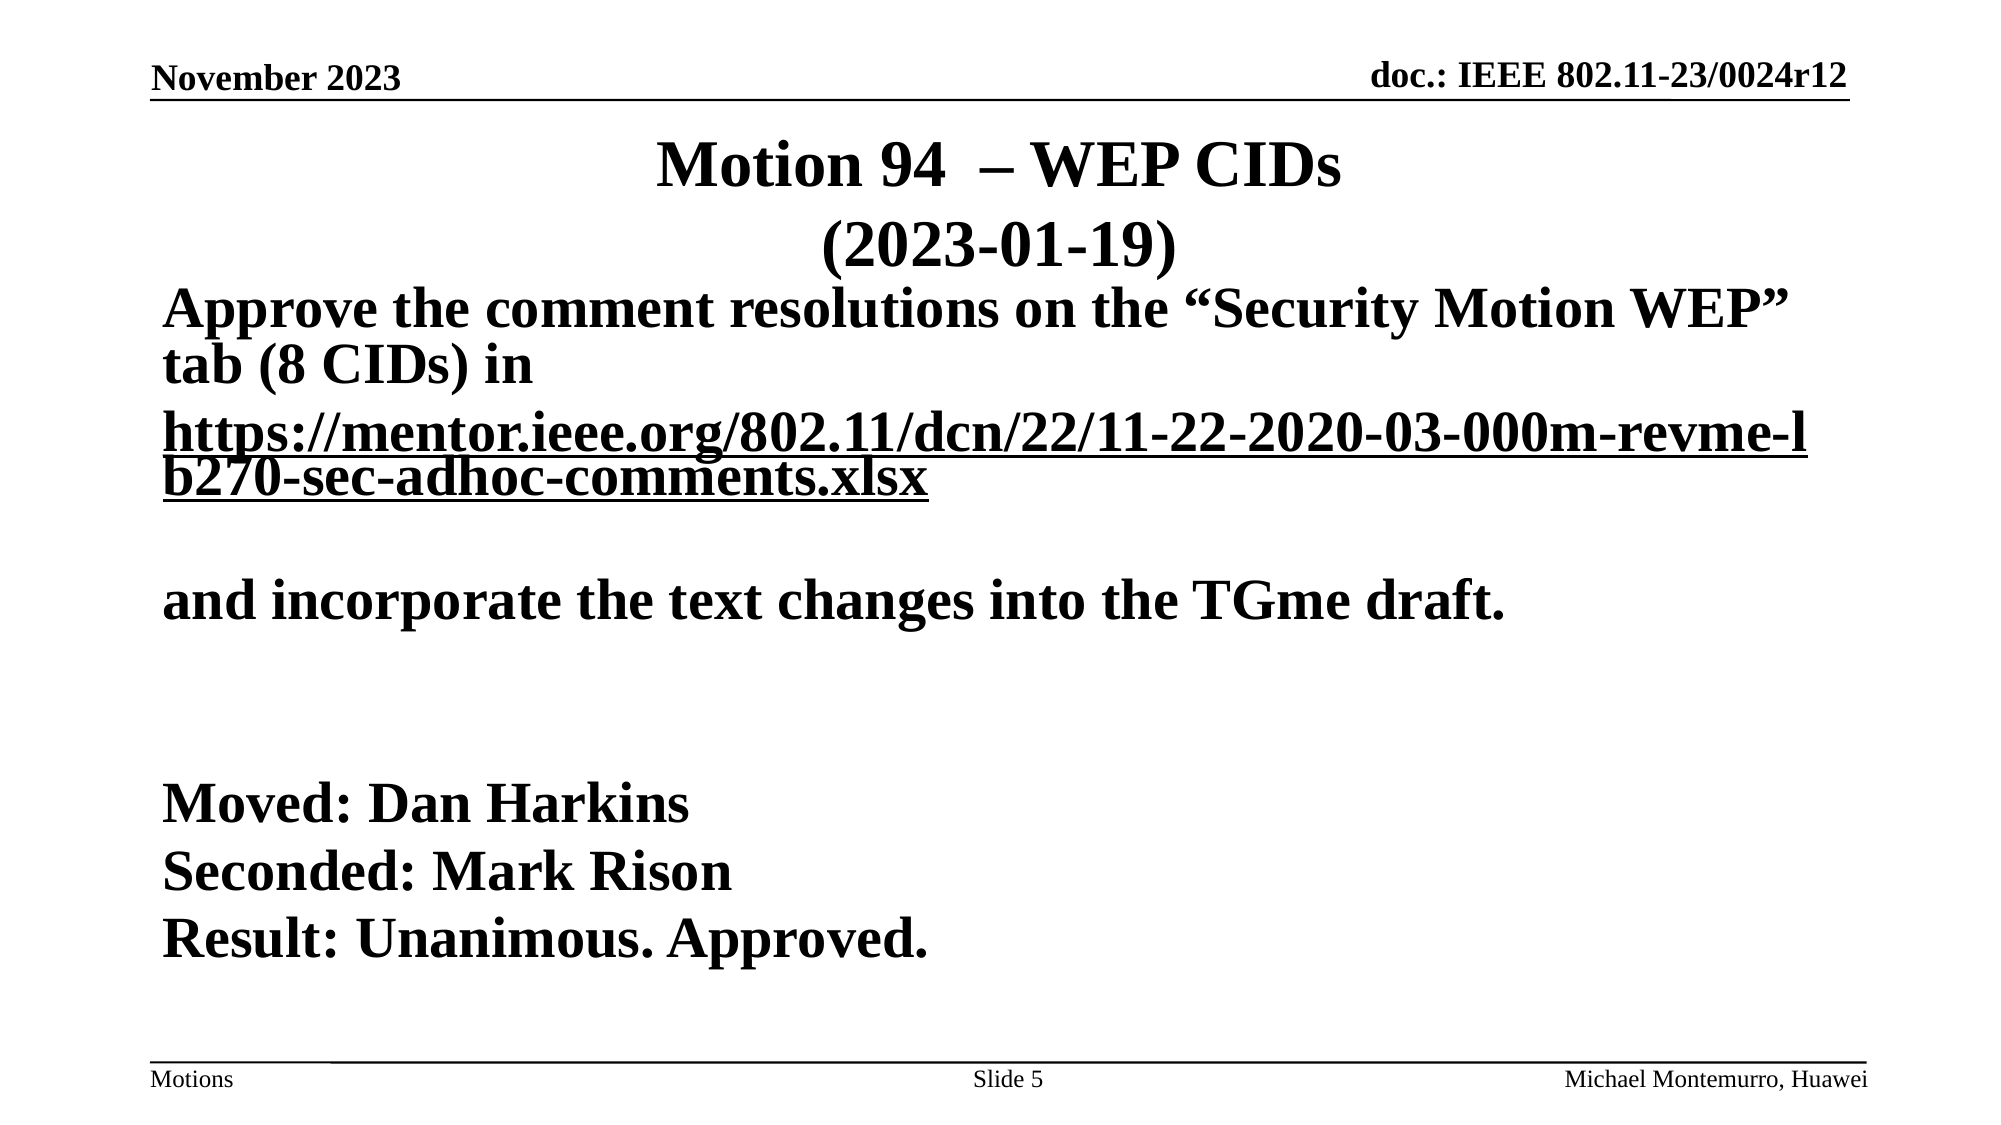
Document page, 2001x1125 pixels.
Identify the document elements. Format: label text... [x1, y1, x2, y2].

title Motion 94 – WEP CIDs (2023-01-19) [150, 112, 1850, 288]
footer Michael Montemurro, Huawei [1266, 1061, 1869, 1093]
slide_number Slide 5 [964, 1061, 1053, 1125]
list Approve the comment resolutions on the “Security Motion WEP” tab (8 CIDs) in https://mentor.ieee.org/802.11/dcn/22/11-22-2020-03-000m-revme-lb270-sec-adhoc-comments.xlsx and incorporate the text changes into the TGme draft. Moved: Dan Harkins Seconded: Mark Rison Result: Unanimous. Approved. [147, 275, 1848, 950]
